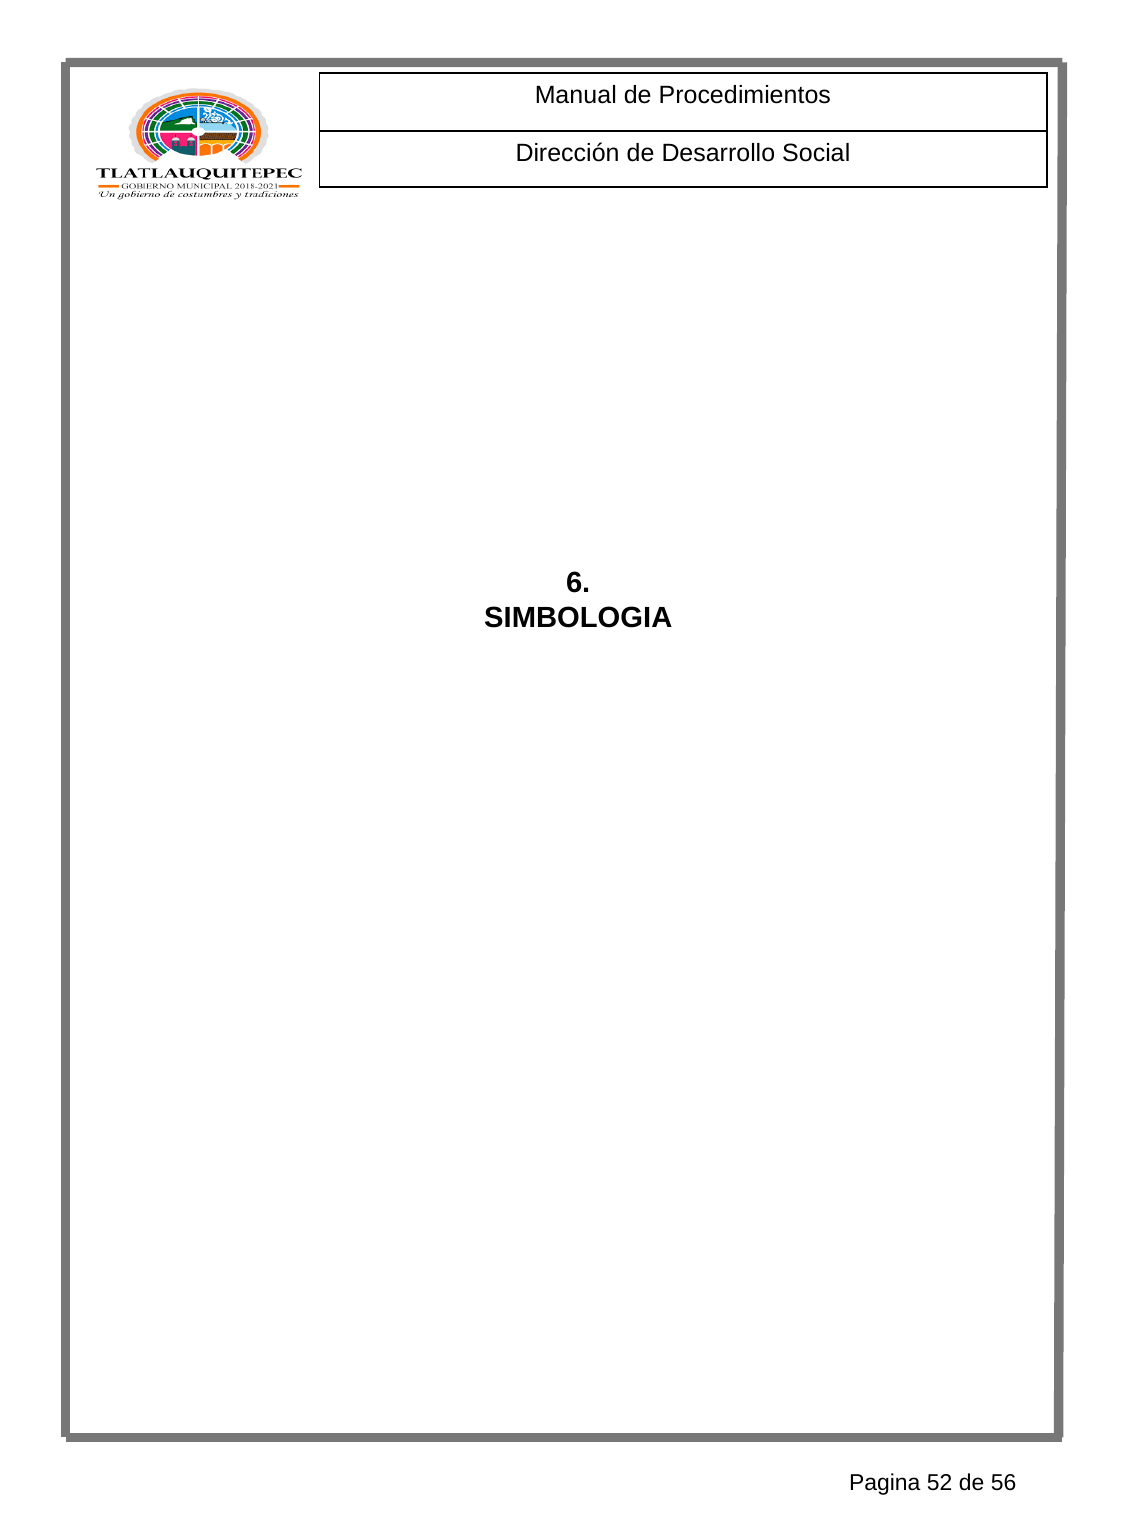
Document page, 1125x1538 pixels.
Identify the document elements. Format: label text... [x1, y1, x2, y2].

table_header Pagina 52 de 56 [835, 1463, 1064, 1520]
picture [88, 74, 309, 214]
text_box 6. SIMBOLOGIA [469, 556, 688, 676]
table_header Manual de Procedimientos [320, 74, 1046, 130]
table_cell Dirección de Desarrollo Social [320, 132, 1046, 186]
